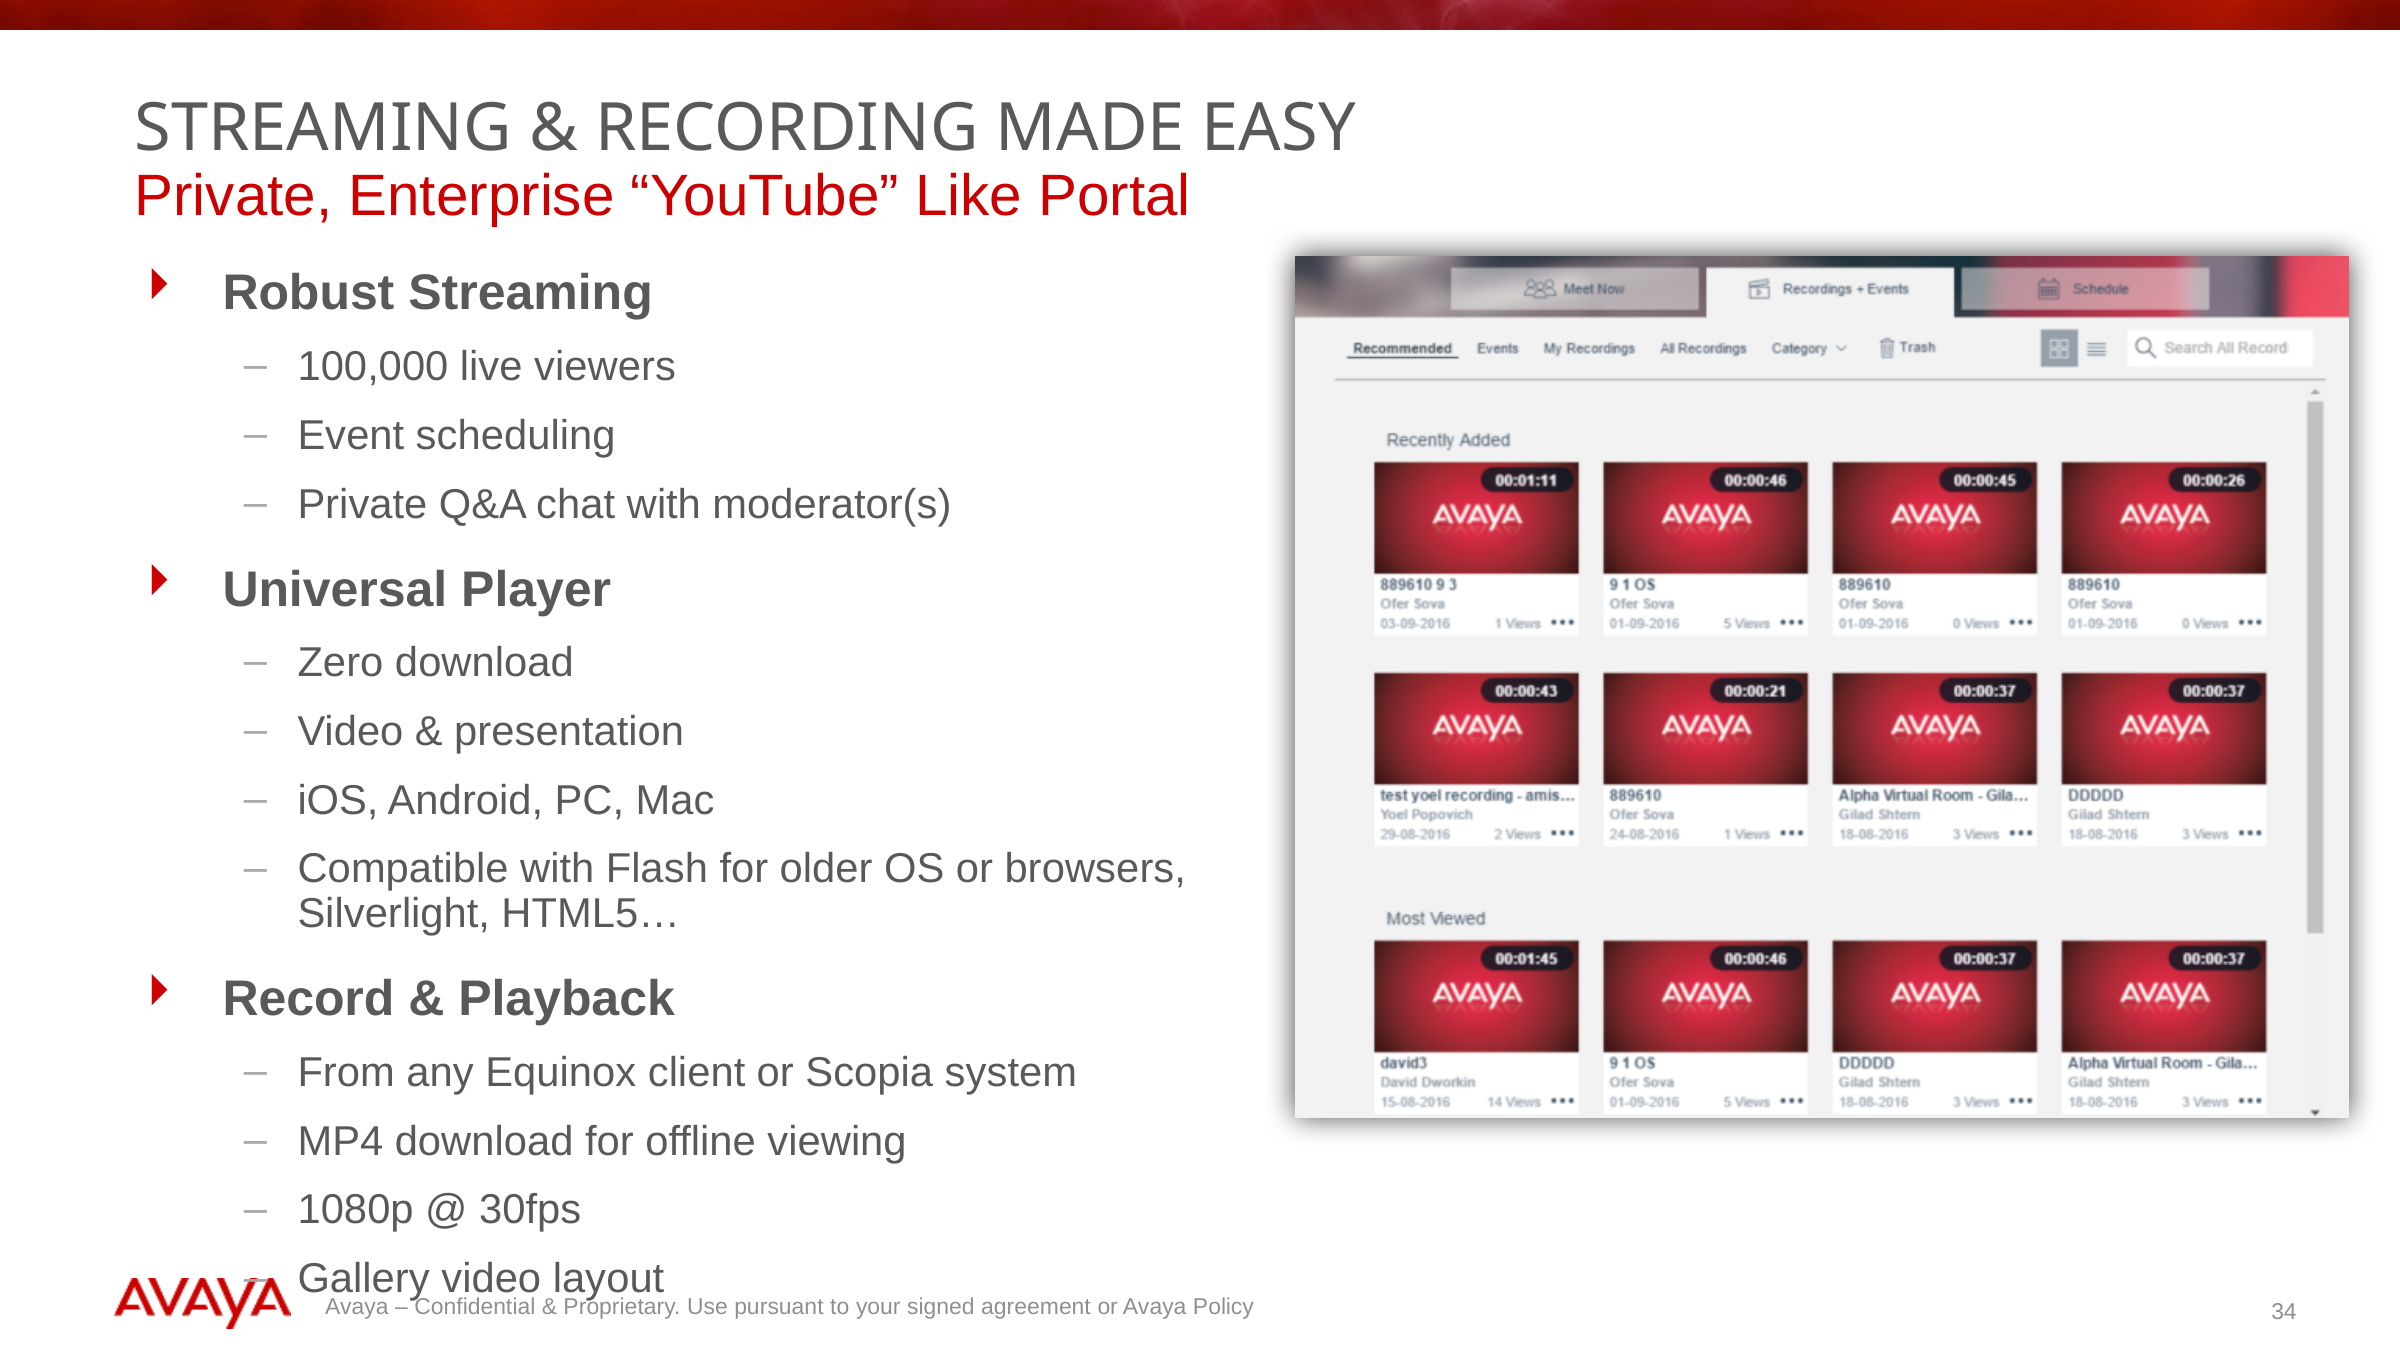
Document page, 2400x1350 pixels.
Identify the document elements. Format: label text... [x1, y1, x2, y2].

text_box [0, 356, 2399, 1209]
text_box Robust Streaming 100,000 live viewers Event scheduling Private Q&A chat with moderator(s) Universal Player Zero download Video & presentation iOS, Android, PC, Mac Compatible with Flash for older OS or browsers, Silverlight, HTML5… Record & Playback From any Equinox client or Scopia system MP4 download for offline viewing 1080p @ 30fps Gallery video layout [115, 256, 1330, 1208]
picture [1294, 255, 2350, 1118]
picture [0, 0, 2400, 30]
text_box Streaming & recording made easy Private, Enterprise “YouTube” Like Portal [119, 85, 2280, 251]
picture [114, 1278, 291, 1329]
